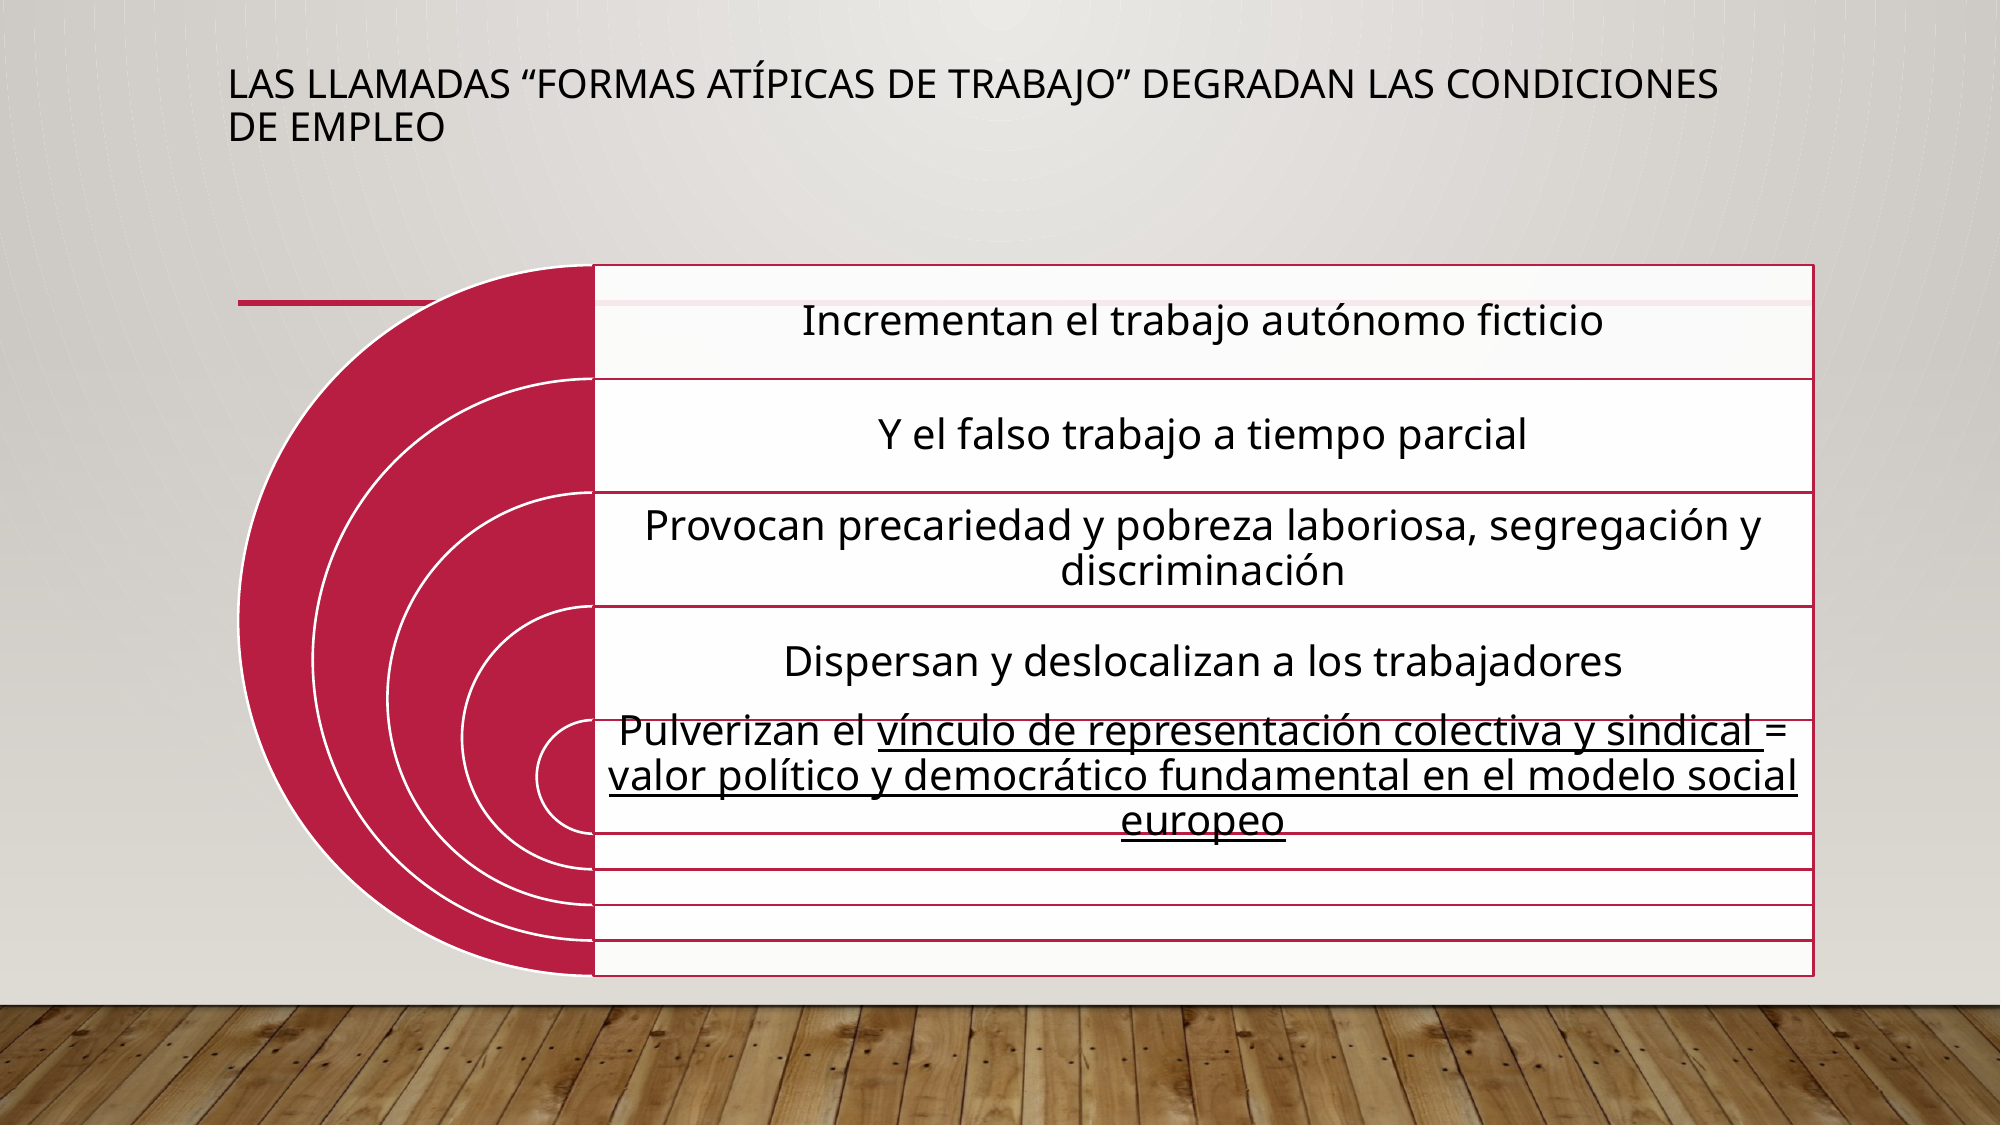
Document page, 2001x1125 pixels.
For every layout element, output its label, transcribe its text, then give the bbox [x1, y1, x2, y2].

title Las llamadas “formas atípicas de trabajo” degradan las condiciones de empleo [212, 56, 1788, 208]
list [237, 264, 1814, 977]
picture [0, 1005, 2000, 1125]
